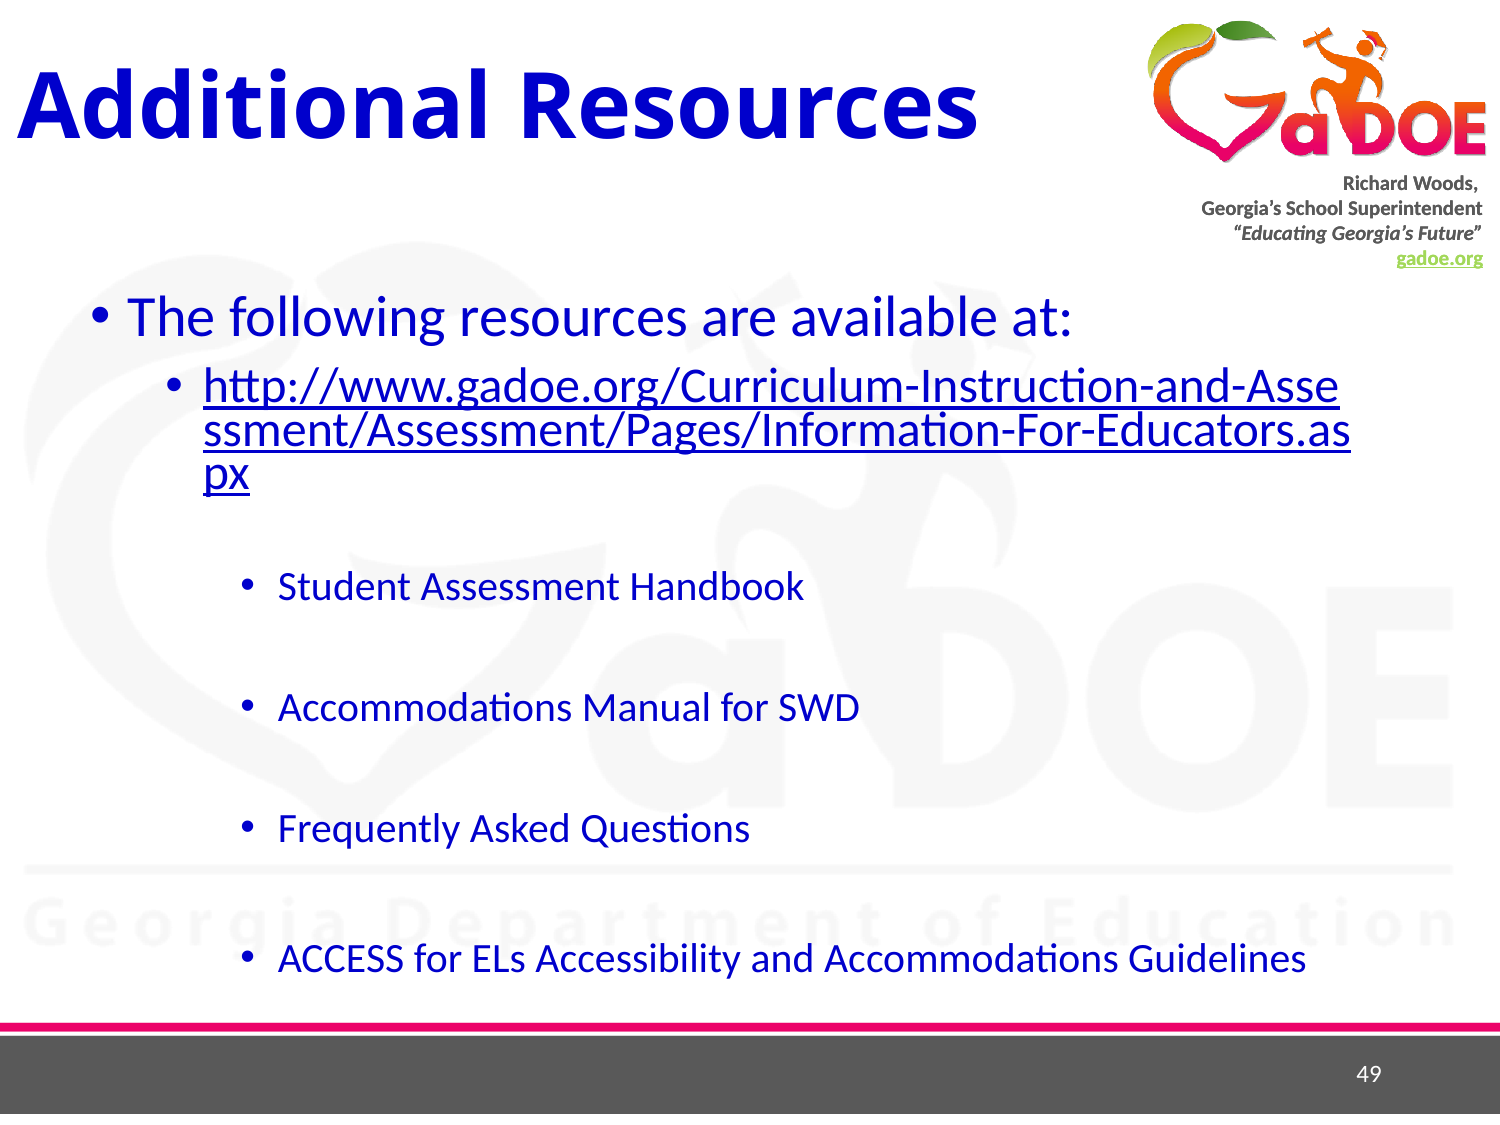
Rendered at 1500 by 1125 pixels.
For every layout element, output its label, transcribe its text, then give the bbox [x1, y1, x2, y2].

picture [1135, 8, 1499, 164]
list The following resources are available at: http://www.gadoe.org/Curriculum-Instruction-and-Assessment/Assessment/Pages/Information-For-Educators.aspx Student Assessment Handbook Accommodations Manual for SWD Frequently Asked Questions ACCESS for ELs Accessibility and Accommodations Guidelines [75, 279, 1370, 993]
slide_number 49 [1059, 1042, 1397, 1103]
title Additional Resources [2, 0, 1039, 218]
picture [19, 235, 1473, 980]
